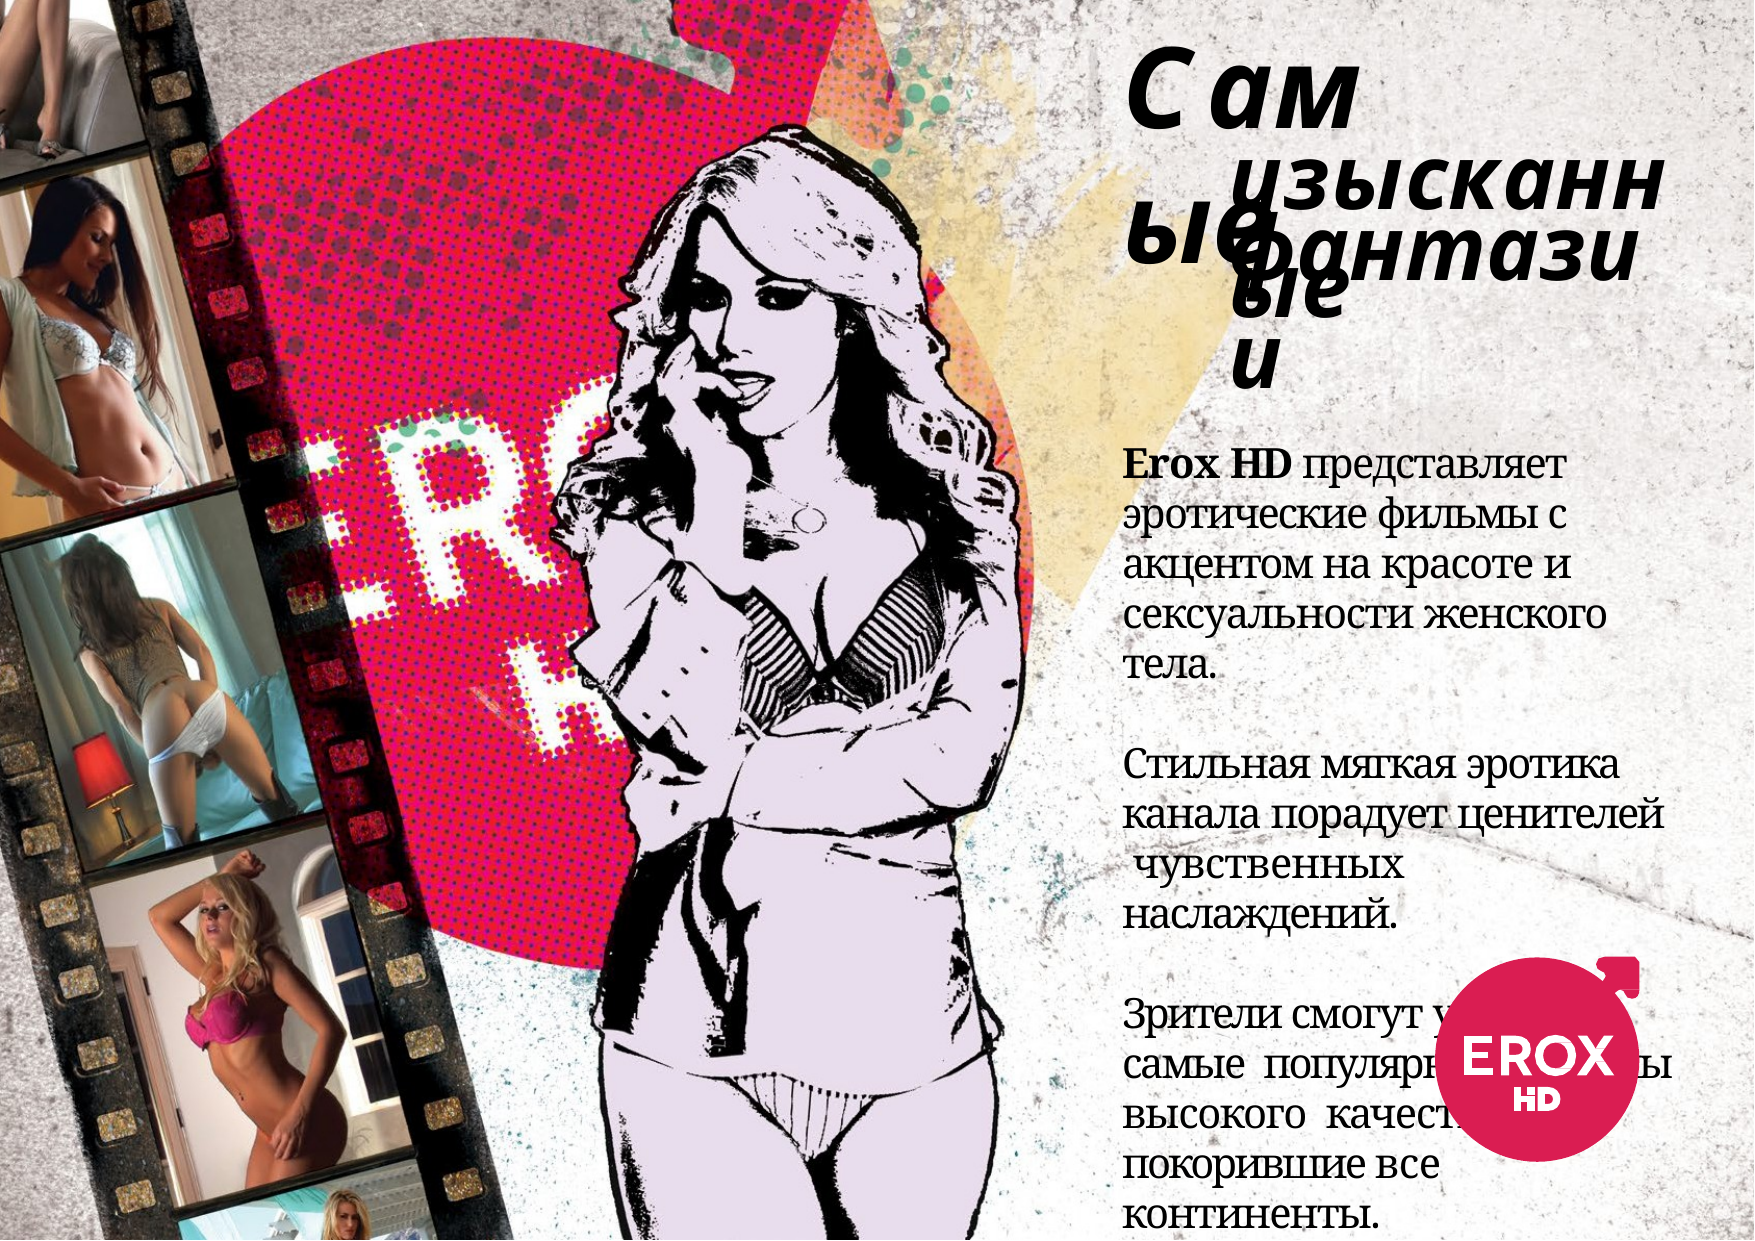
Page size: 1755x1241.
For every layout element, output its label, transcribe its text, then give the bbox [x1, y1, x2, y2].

title Самые [1119, 16, 1451, 191]
text_box [1435, 956, 1640, 1162]
text_box фантазии Erox HD представляет эротические фильмы с акцентом на красоте и сексуальности женского тела. Стильная мягкая эротика канала порадует ценителей чувственных наслаждений. Зрители смогут увидеть самые популярные фильмы высокого качества, покорившие все континенты. [1119, 191, 1673, 1238]
text_box [1534, 1034, 1577, 1077]
text_box [1537, 1086, 1561, 1111]
text_box [0, 0, 1754, 1241]
text_box изысканные [1226, 120, 1700, 336]
text_box [1576, 1035, 1615, 1076]
text_box [1501, 1035, 1533, 1076]
